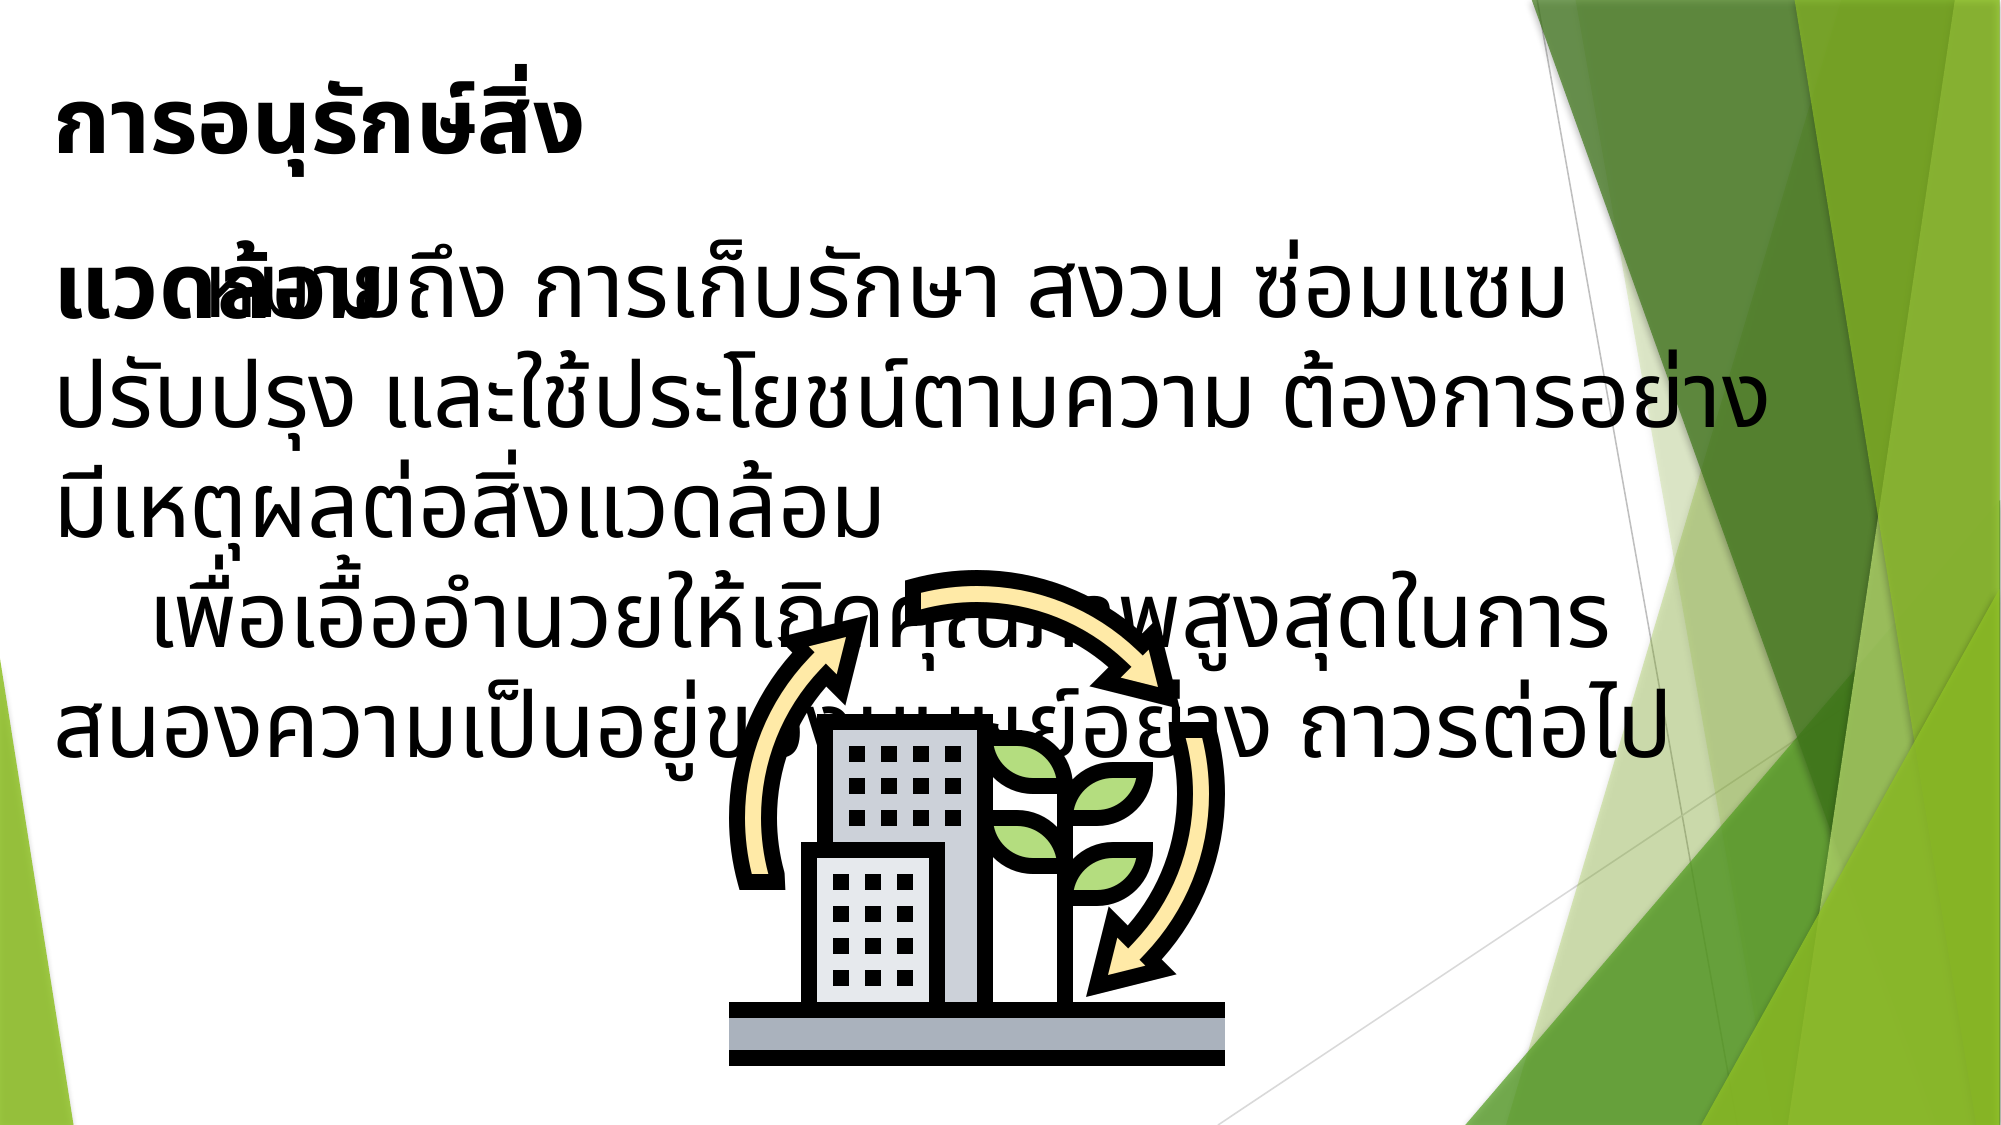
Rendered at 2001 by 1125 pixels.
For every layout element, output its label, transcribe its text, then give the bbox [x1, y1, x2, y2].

text_box การอนุรักษ์สิ่งแวดล้อม [38, 0, 698, 218]
picture [721, 561, 1233, 1074]
text_box หมายถึง การเก็บรักษา สงวน ซ่อมแซม ปรับปรุง และใช้ประโยชน์ตามความ ต้องการอย่างมีเหตุผลต่อสิ่งแวดล้อม เพื่อเอื้ออำนวยให้เกิดคุณภาพสูงสุดในการสนองความเป็นอยู่ของมนุษย์อย่าง ถาวรต่อไป [38, 218, 1791, 783]
